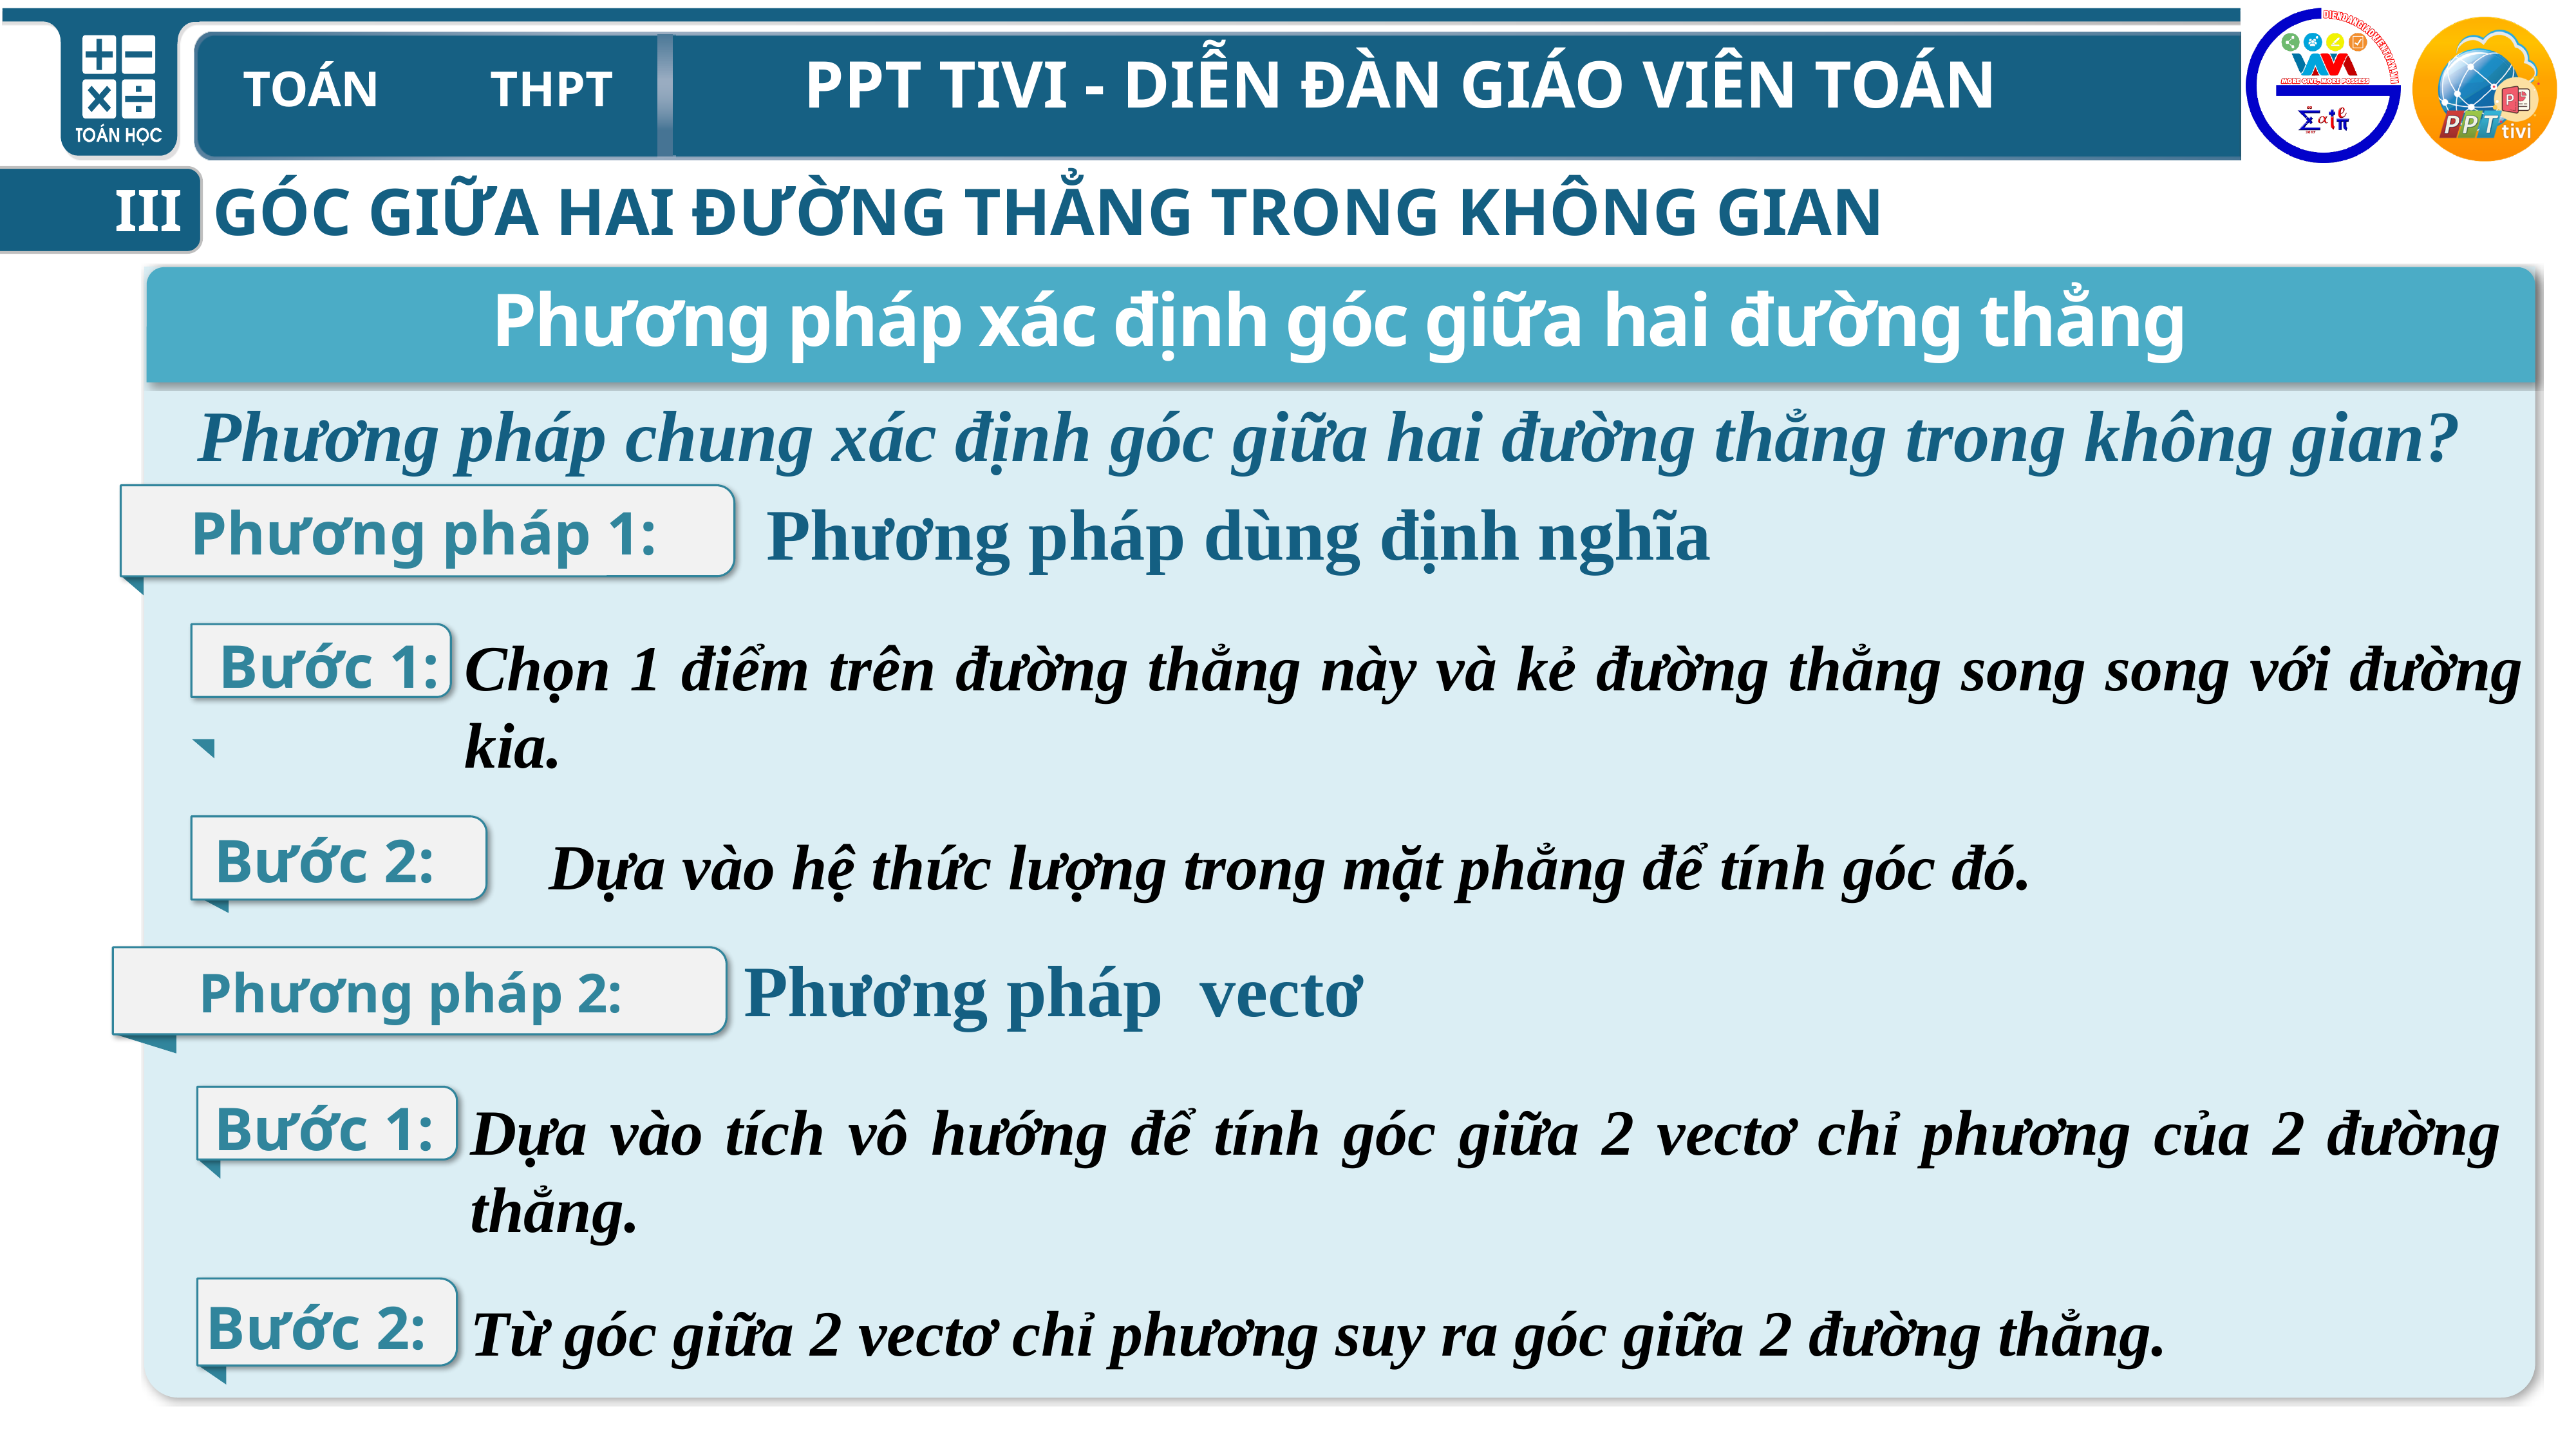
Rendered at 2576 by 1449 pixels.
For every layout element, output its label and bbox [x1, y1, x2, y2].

text_box [197, 1079, 2514, 1253]
picture [2412, 16, 2557, 162]
picture [2246, 8, 2401, 163]
picture [2, 22, 2241, 160]
text_box [191, 621, 2535, 788]
text_box [0, 166, 2029, 254]
text_box [120, 482, 2314, 596]
text_box [144, 266, 2535, 1398]
text_box [112, 939, 1444, 1054]
text_box [191, 813, 2051, 913]
text_box [193, 1278, 2514, 1385]
